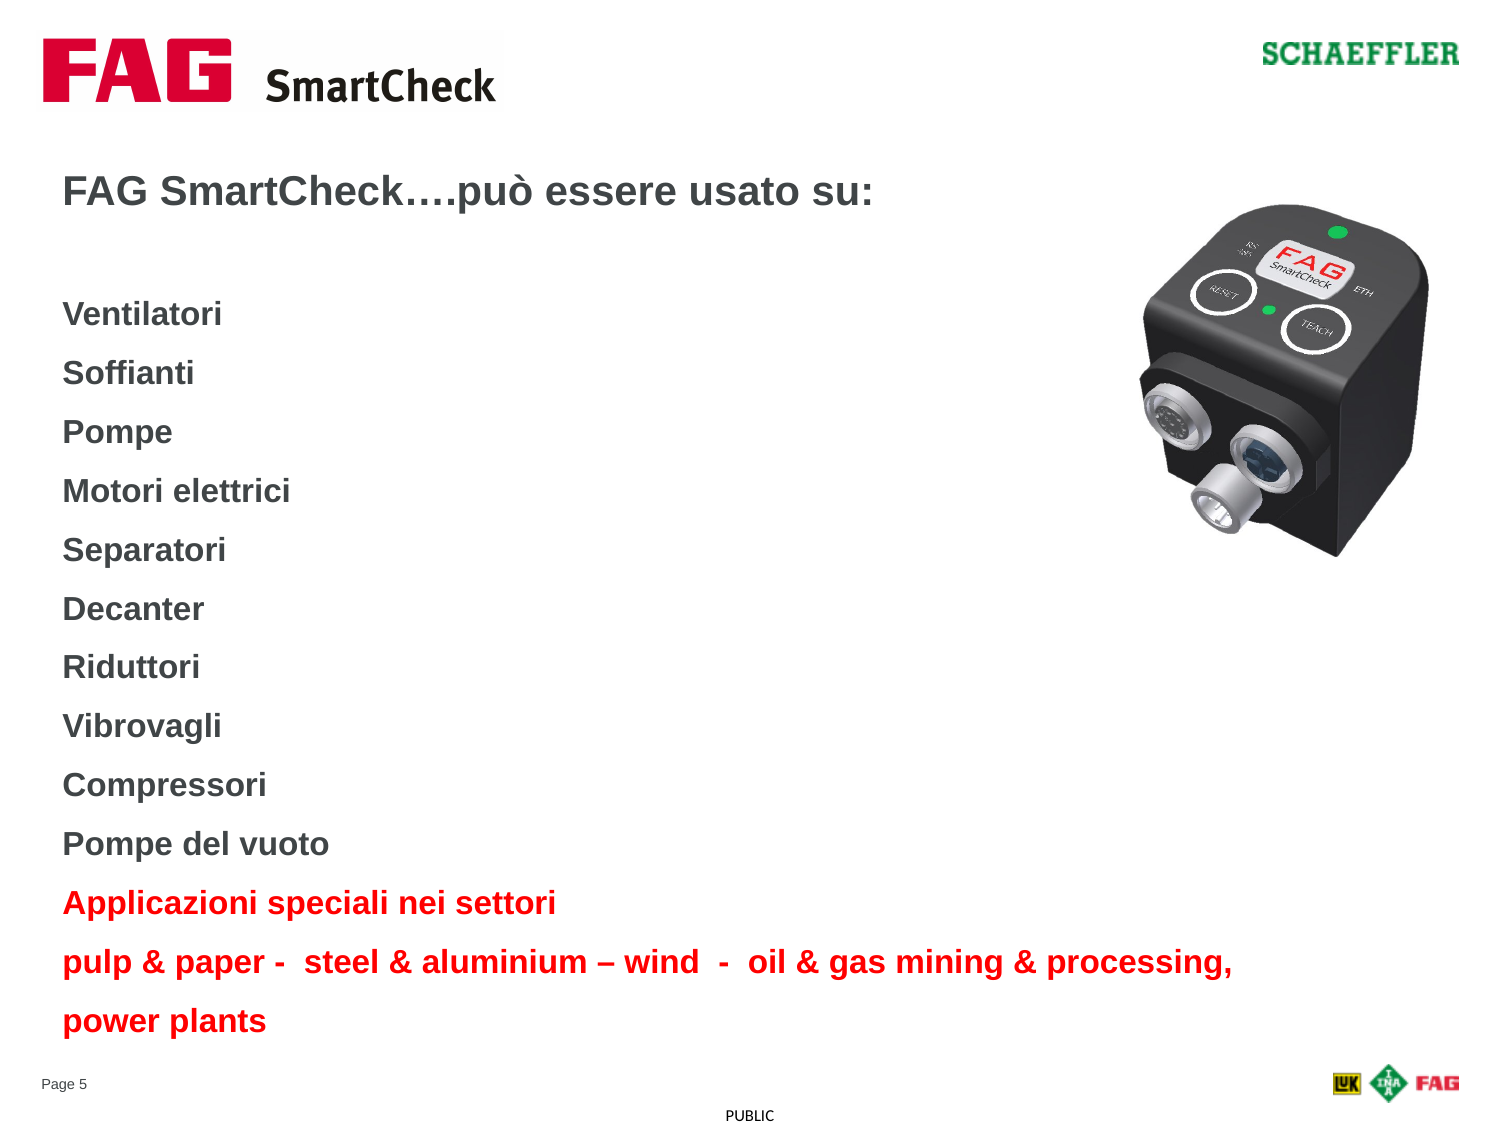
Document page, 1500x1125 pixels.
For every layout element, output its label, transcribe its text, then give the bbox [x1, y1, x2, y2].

list FAG SmartCheck….può essere usato su: Ventilatori Soffianti Pompe Motori elettrici Separatori Decanter Riduttori Vibrovagli Compressori Pompe del vuoto Applicazioni speciali nei settori pulp & paper - steel & aluminium – wind - oil & gas mining & processing, power plants [62, 171, 1424, 1064]
picture [1263, 42, 1459, 65]
picture [1333, 1064, 1459, 1103]
slide_number Page 4 [41, 1074, 101, 1093]
picture [36, 29, 504, 112]
picture [1139, 203, 1429, 559]
